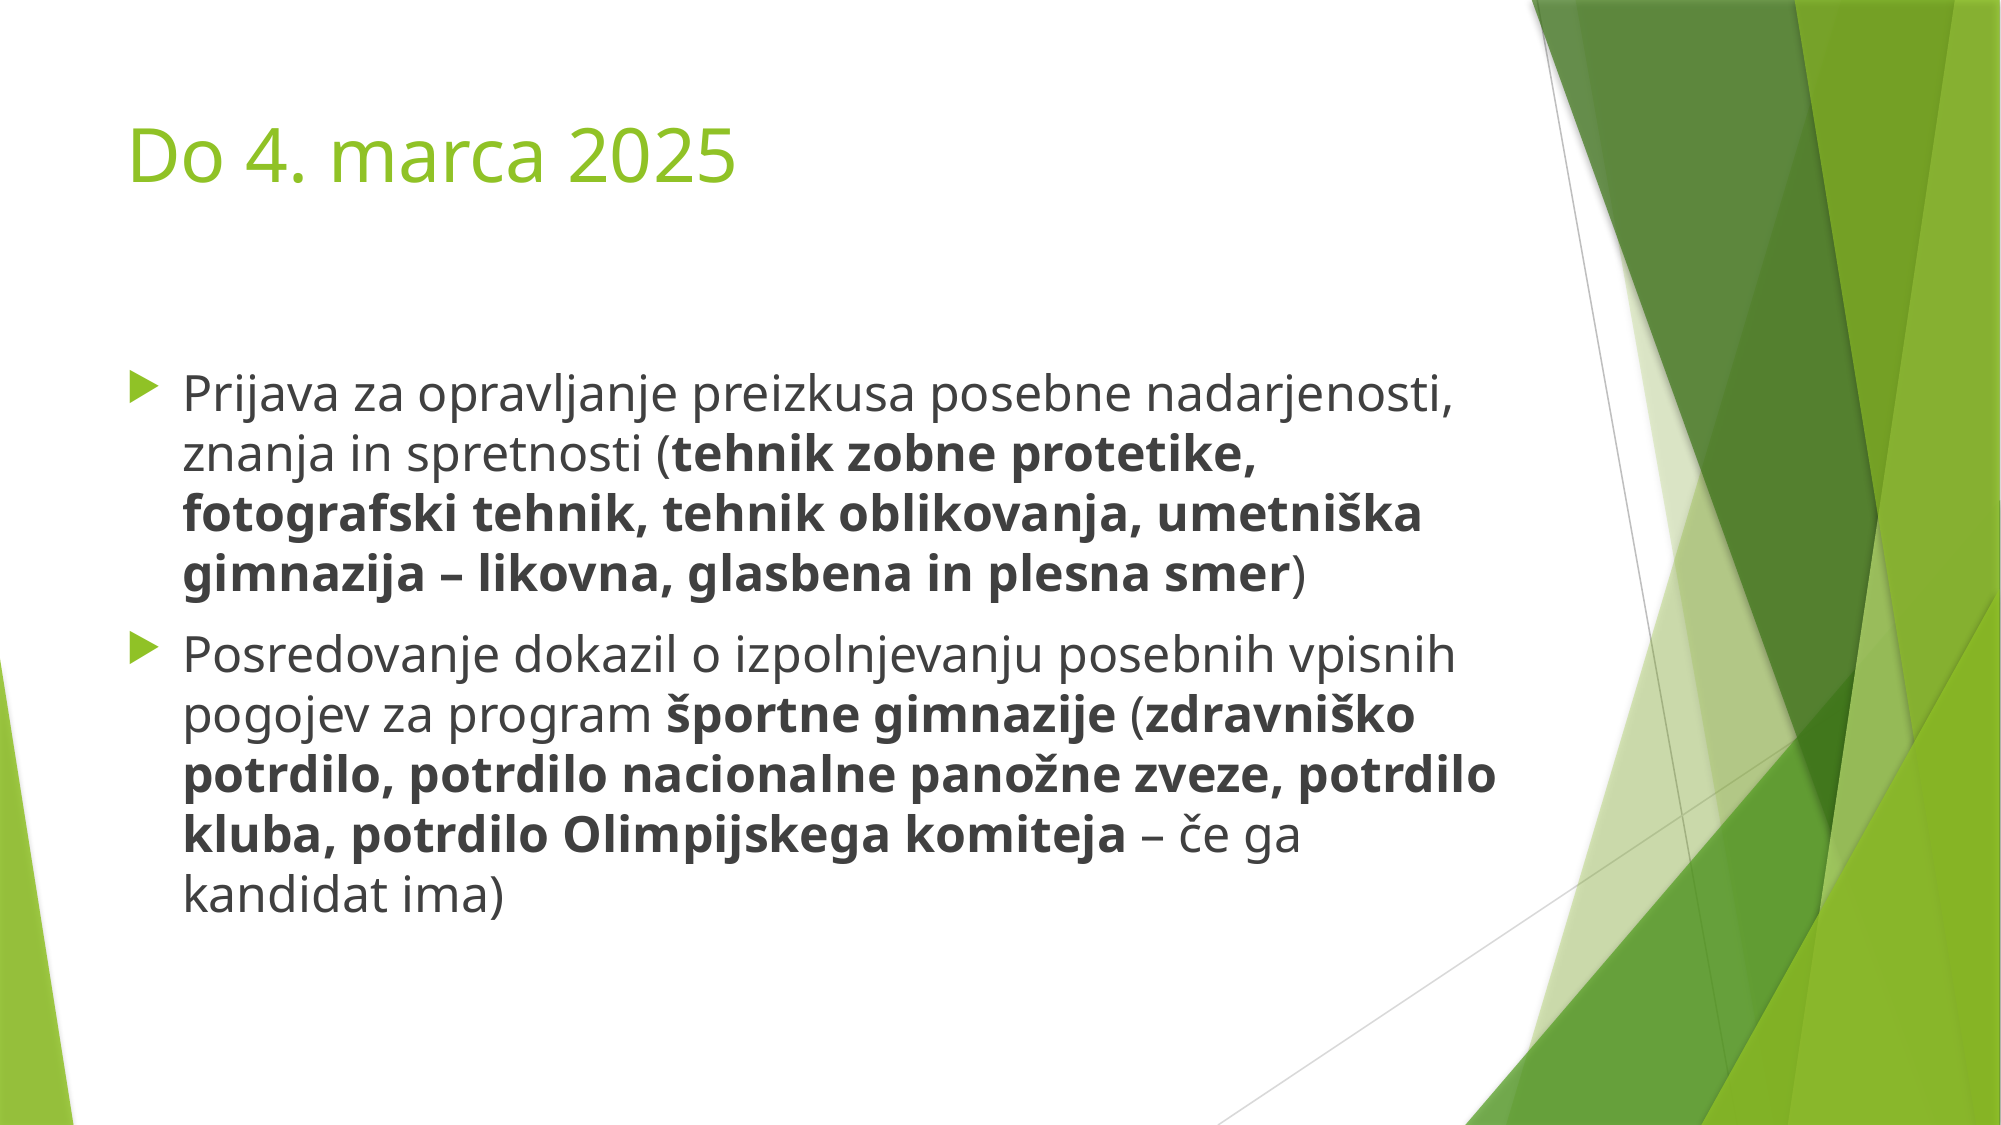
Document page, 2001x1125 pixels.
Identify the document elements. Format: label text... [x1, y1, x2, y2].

title Do 4. marca 2025 [111, 99, 1522, 317]
list Prijava za opravljanje preizkusa posebne nadarjenosti, znanja in spretnosti (tehnik zobne protetike, fotografski tehnik, tehnik oblikovanja, umetniška gimnazija – likovna, glasbena in plesna smer) Posredovanje dokazil o izpolnjevanju posebnih vpisnih pogojev za program športne gimnazije (zdravniško potrdilo, potrdilo nacionalne panožne zveze, potrdilo kluba, potrdilo Olimpijskega komiteja – če ga kandidat ima) [111, 354, 1522, 992]
